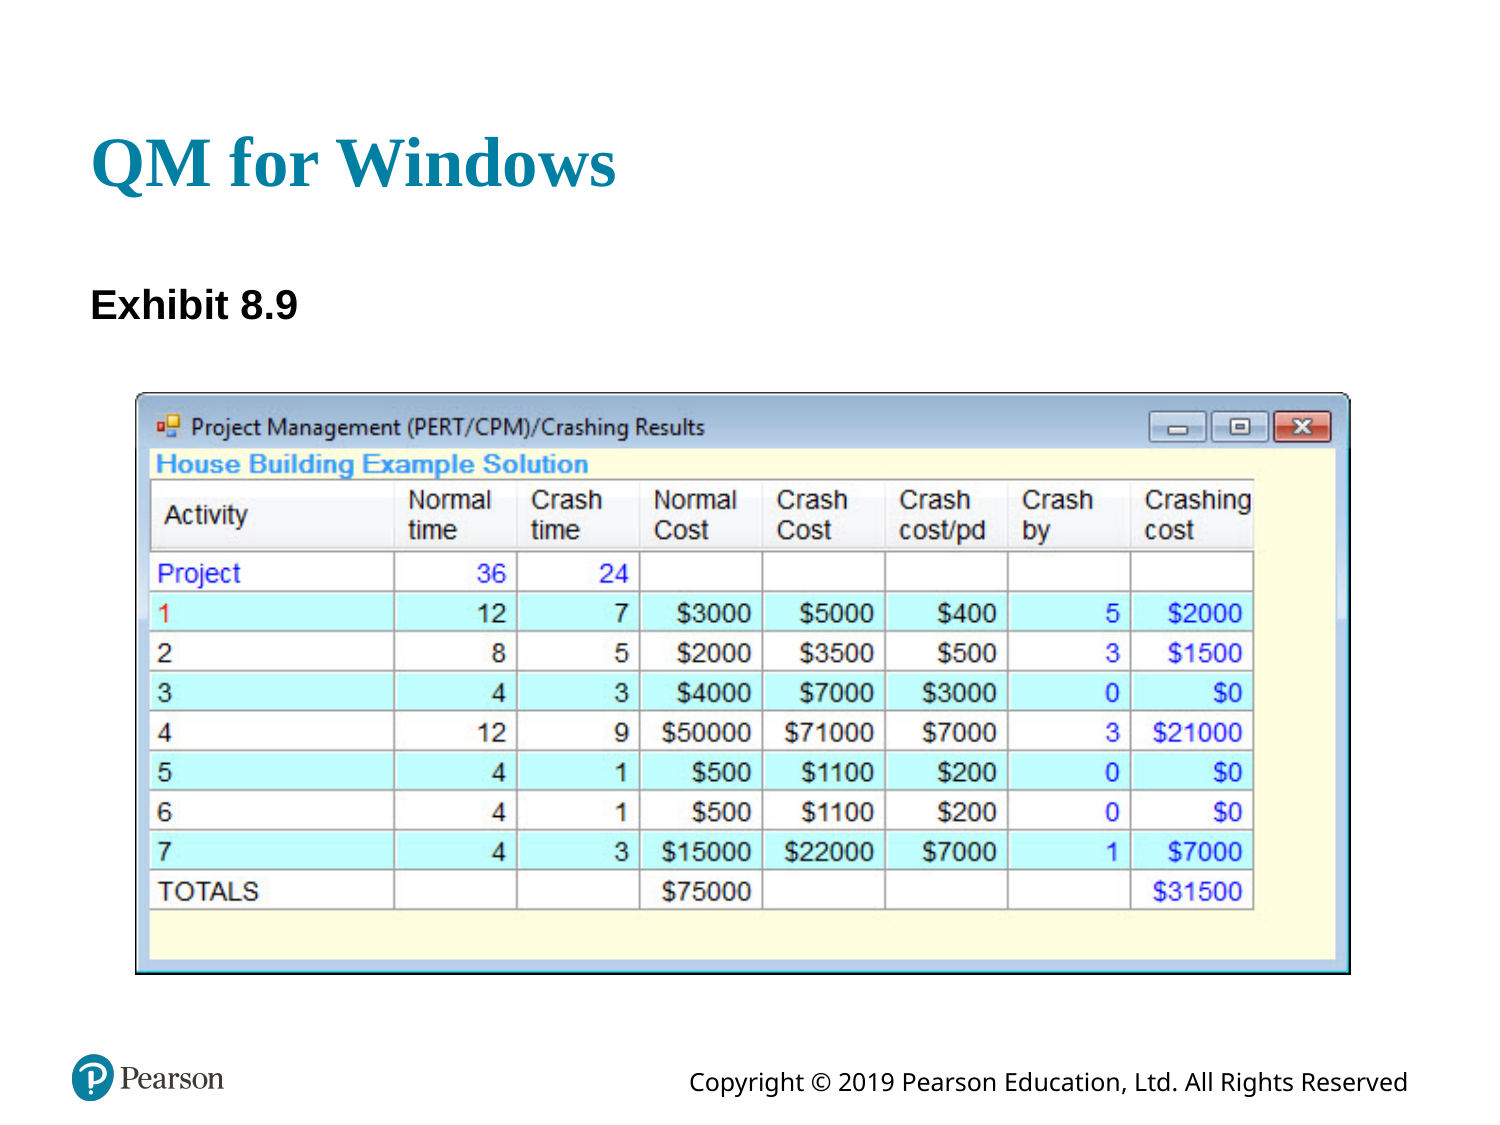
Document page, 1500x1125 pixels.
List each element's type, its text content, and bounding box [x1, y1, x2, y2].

list Exhibit 8.9 [75, 262, 1425, 329]
picture [80, 1063, 106, 1088]
picture [98, 1054, 224, 1101]
picture [72, 1054, 88, 1070]
picture [135, 392, 1352, 975]
title Q M for Windows [75, 35, 1425, 216]
picture [72, 1087, 83, 1101]
